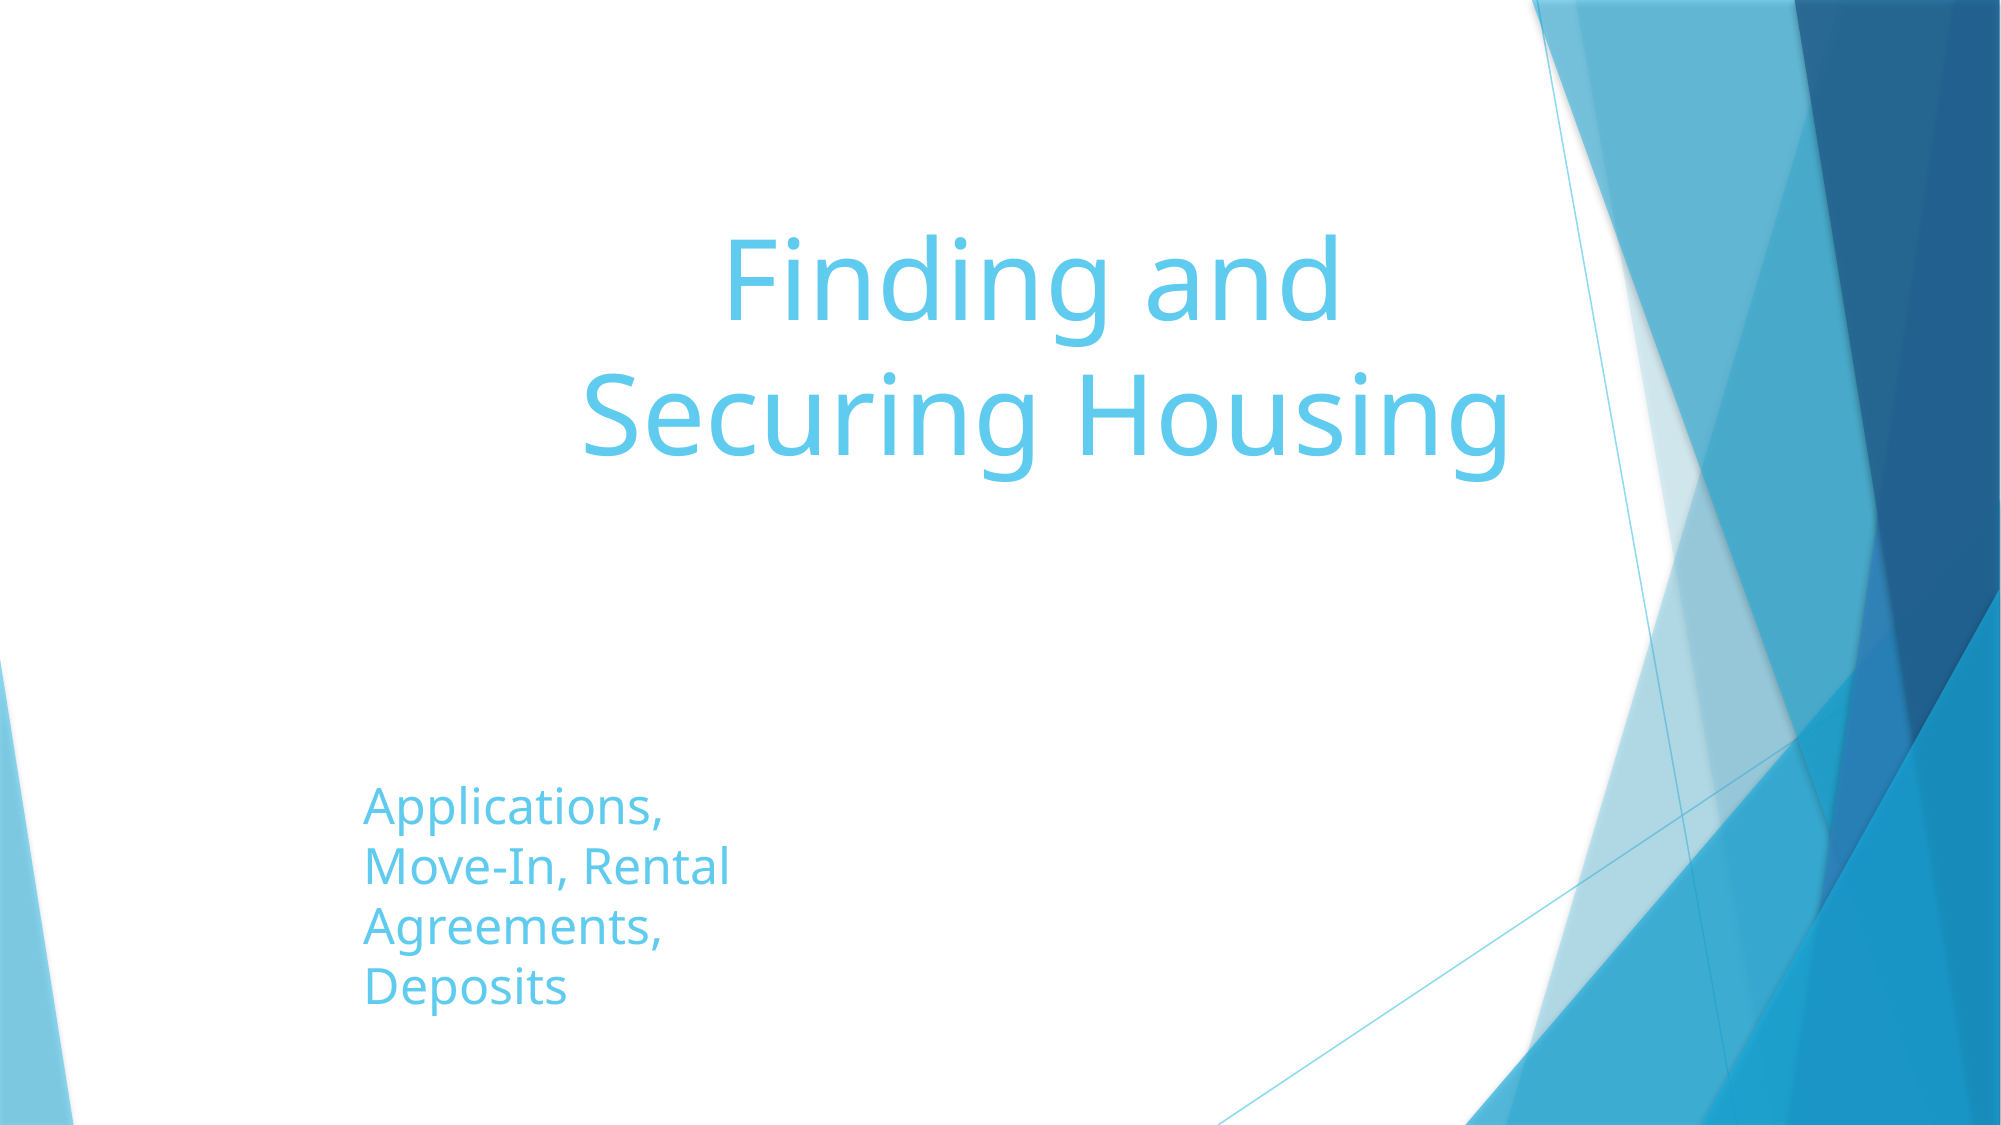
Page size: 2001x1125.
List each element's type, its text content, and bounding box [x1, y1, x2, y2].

text_box Finding and Securing Housing [565, 199, 1531, 485]
title Applications, Move-In, Rental Agreements, Deposits [348, 712, 776, 1022]
